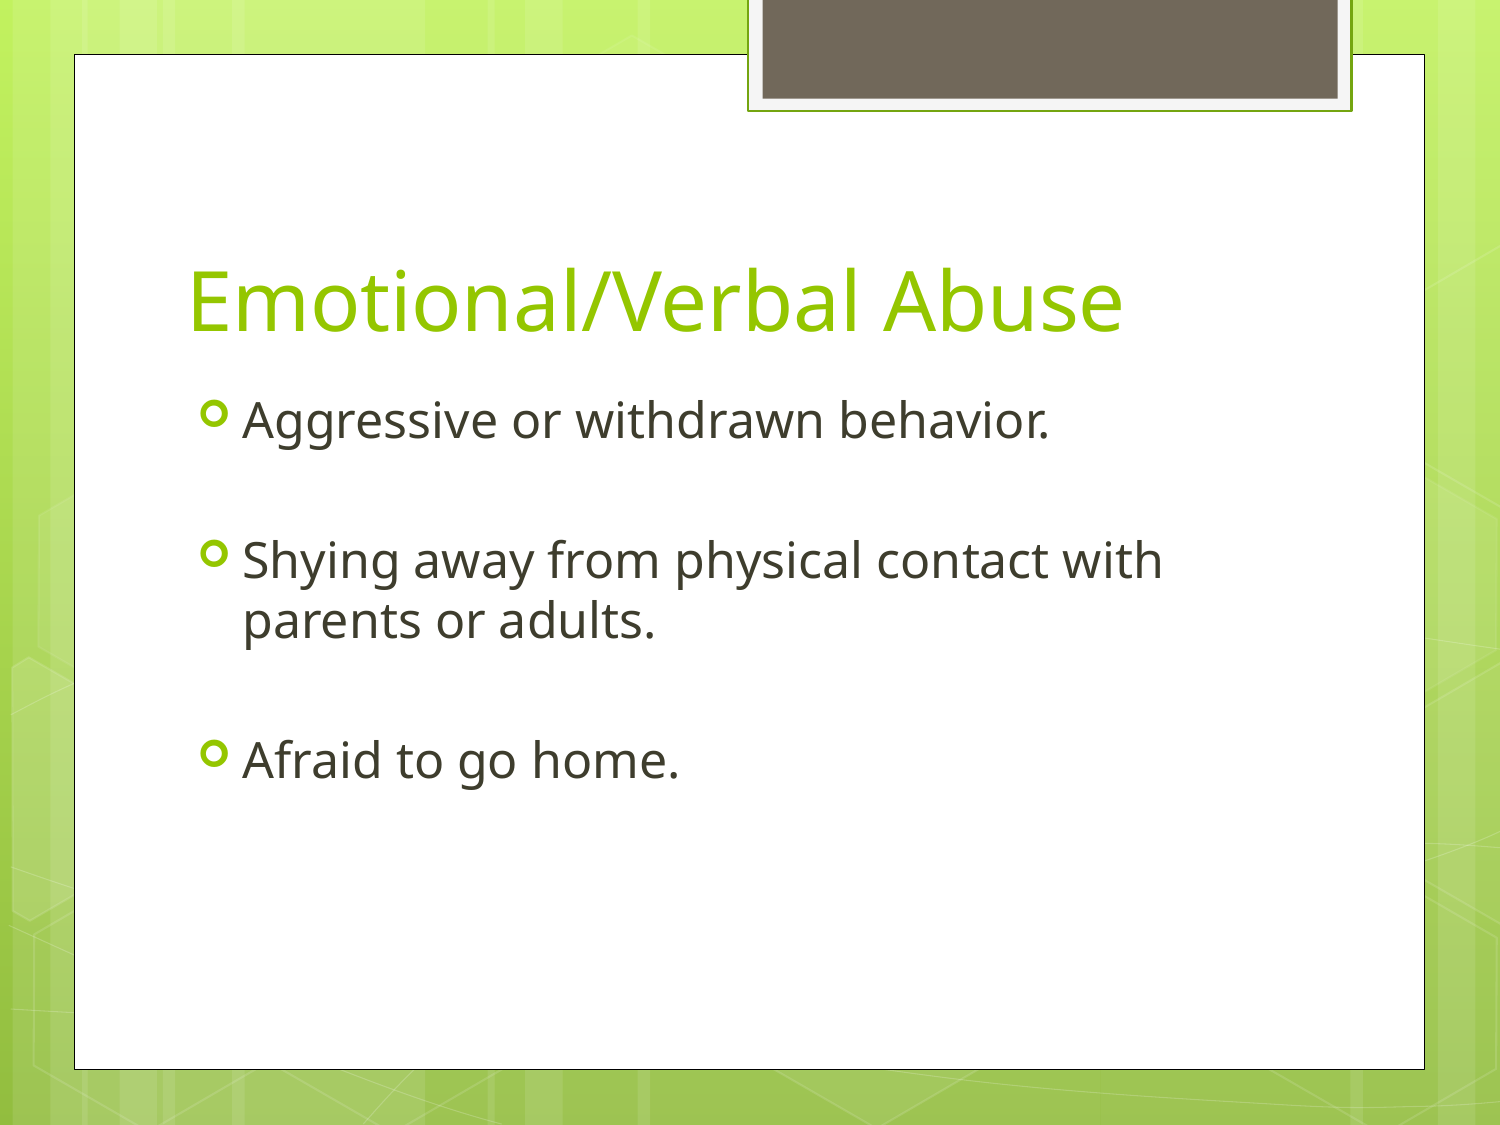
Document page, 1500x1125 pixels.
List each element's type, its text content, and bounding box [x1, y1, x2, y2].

title Emotional/Verbal Abuse [171, 168, 1324, 357]
list Aggressive or withdrawn behavior. Shying away from physical contact with parents or adults. Afraid to go home. [171, 381, 1283, 957]
